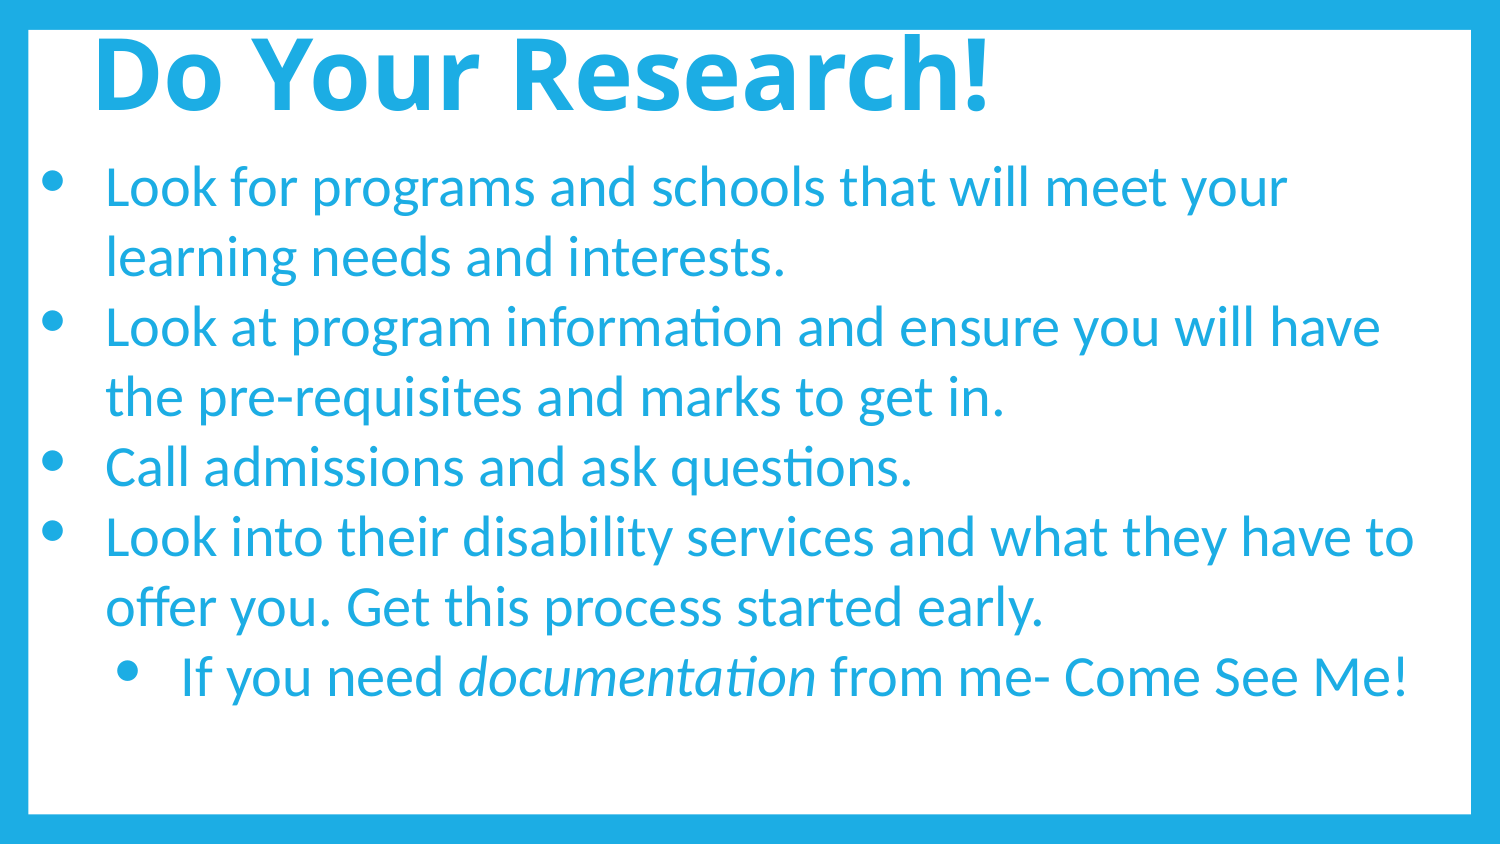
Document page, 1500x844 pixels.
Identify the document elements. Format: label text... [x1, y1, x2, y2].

title Do Your Research! [75, 9, 1425, 126]
list Look for programs and schools that will meet your learning needs and interests. Look at program information and ensure you will have the pre-requisites and marks to get in. Call admissions and ask questions. Look into their disability services and what they have to offer you. Get this process started early. If you need documentation from me- Come See Me! [15, 132, 1485, 792]
